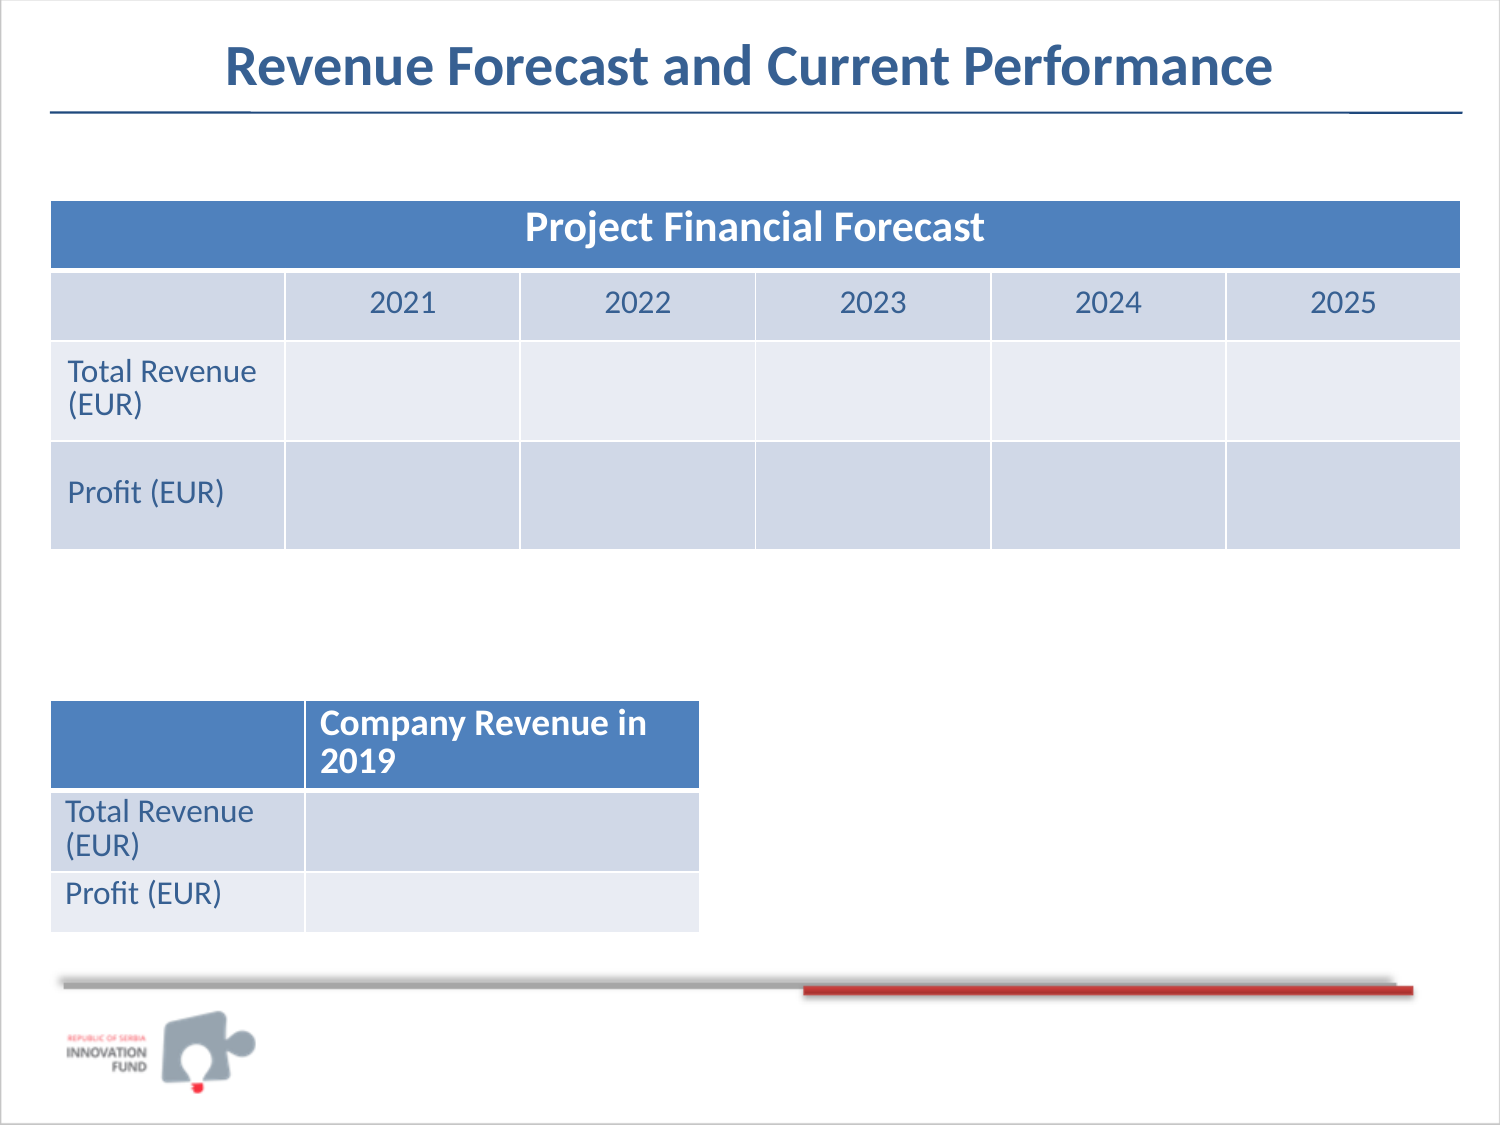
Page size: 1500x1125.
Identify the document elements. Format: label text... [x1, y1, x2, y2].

table_header Project Financial Forecast [51, 201, 1460, 268]
table_cell 2023 [756, 273, 990, 340]
table_cell Total Revenue (EUR) [51, 342, 284, 440]
table_cell [992, 342, 1225, 440]
table_cell 2021 [286, 273, 519, 340]
title Revenue Forecast and Current Performance [75, 19, 1425, 110]
table_cell [306, 793, 699, 871]
table_cell [306, 873, 699, 932]
table_cell [756, 342, 990, 440]
table_header Company Revenue in 2019 [306, 701, 699, 788]
table_cell [521, 442, 755, 549]
table_cell 2022 [521, 273, 755, 340]
table_cell [286, 442, 519, 549]
table_cell 2024 [992, 273, 1225, 340]
table_cell [1227, 342, 1460, 440]
table_cell [756, 442, 990, 549]
table_cell Total Revenue (EUR) [51, 793, 304, 871]
picture [0, 0, 1500, 1125]
table_cell [286, 342, 519, 440]
table_cell Profit (EUR) [51, 442, 284, 549]
table_header [51, 701, 304, 788]
table_cell Profit (EUR) [51, 873, 304, 932]
table_cell [521, 342, 755, 440]
table_cell [1227, 442, 1460, 549]
table_cell 2025 [1227, 273, 1460, 340]
table_cell [992, 442, 1225, 549]
table_cell [51, 273, 284, 340]
